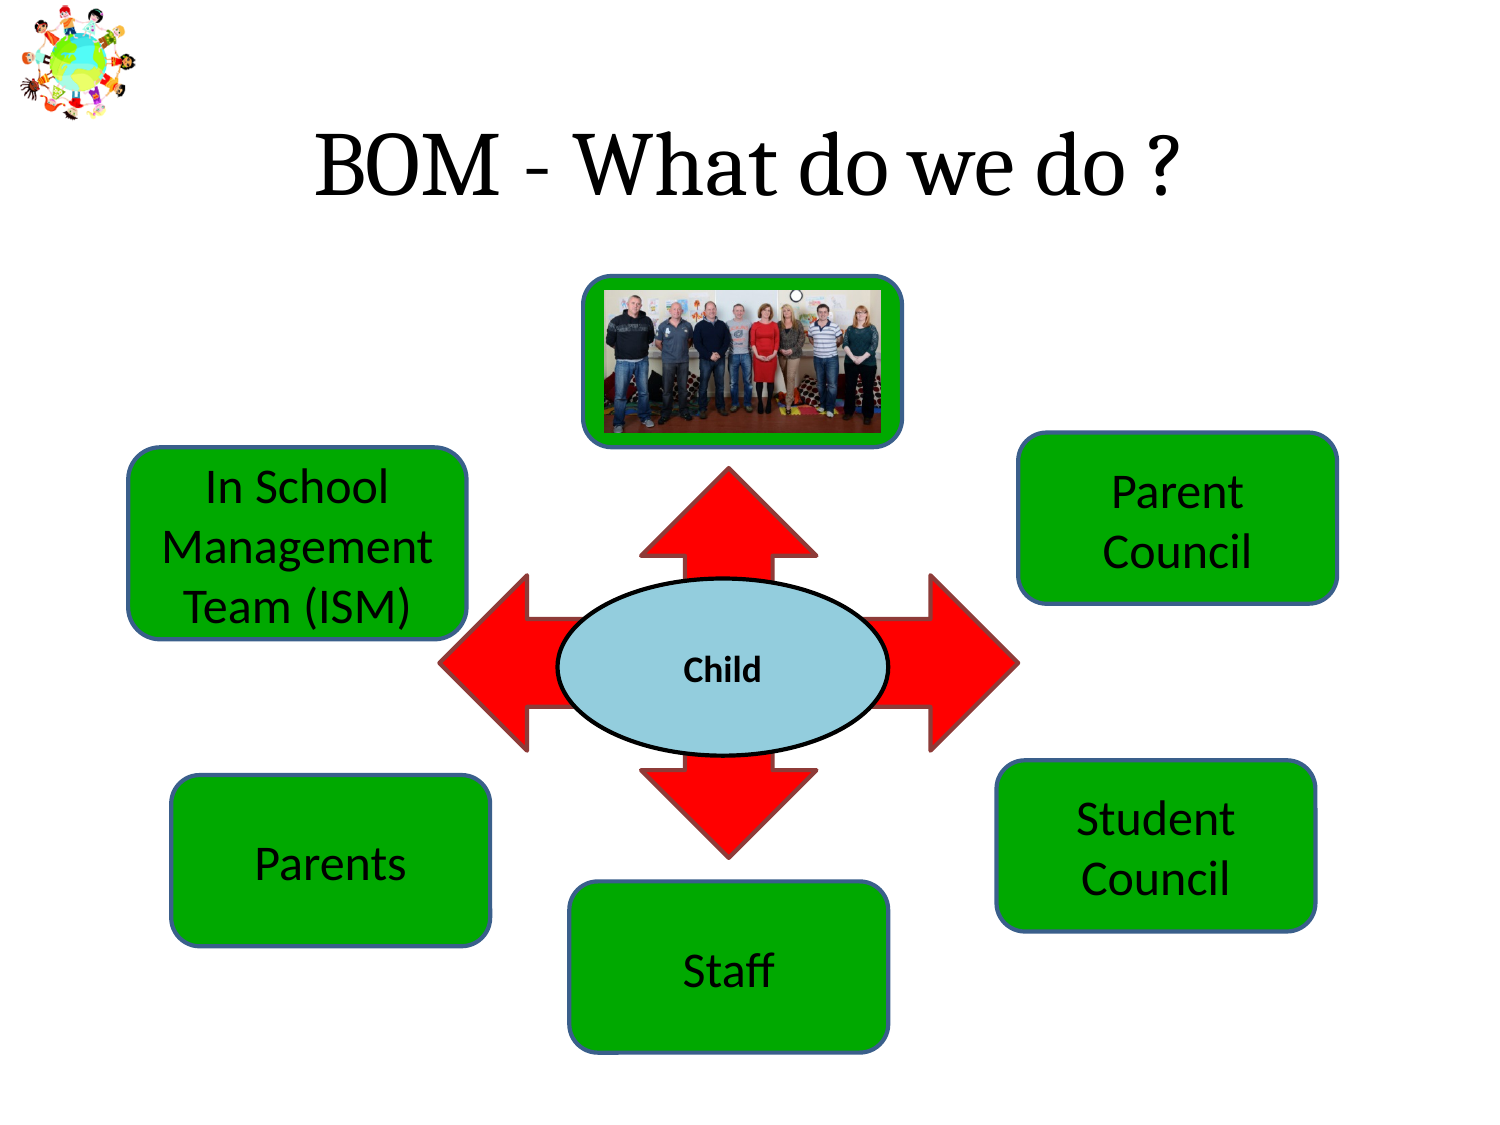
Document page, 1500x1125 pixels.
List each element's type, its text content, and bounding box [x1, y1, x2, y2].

text_box In School Management Team (ISM) [126, 445, 469, 642]
text_box [639, 465, 819, 580]
text_box Parents [169, 772, 493, 949]
picture [0, 0, 150, 129]
picture [604, 290, 881, 433]
text_box Staff [567, 879, 891, 1055]
text_box Parent Council [1016, 430, 1340, 606]
text_box [863, 573, 1021, 753]
text_box [639, 754, 819, 860]
title BOM - What do we do ? [75, 55, 1425, 261]
text_box [437, 573, 583, 753]
text_box Student Council [994, 758, 1318, 934]
text_box [581, 273, 905, 450]
text_box Child [555, 576, 891, 758]
